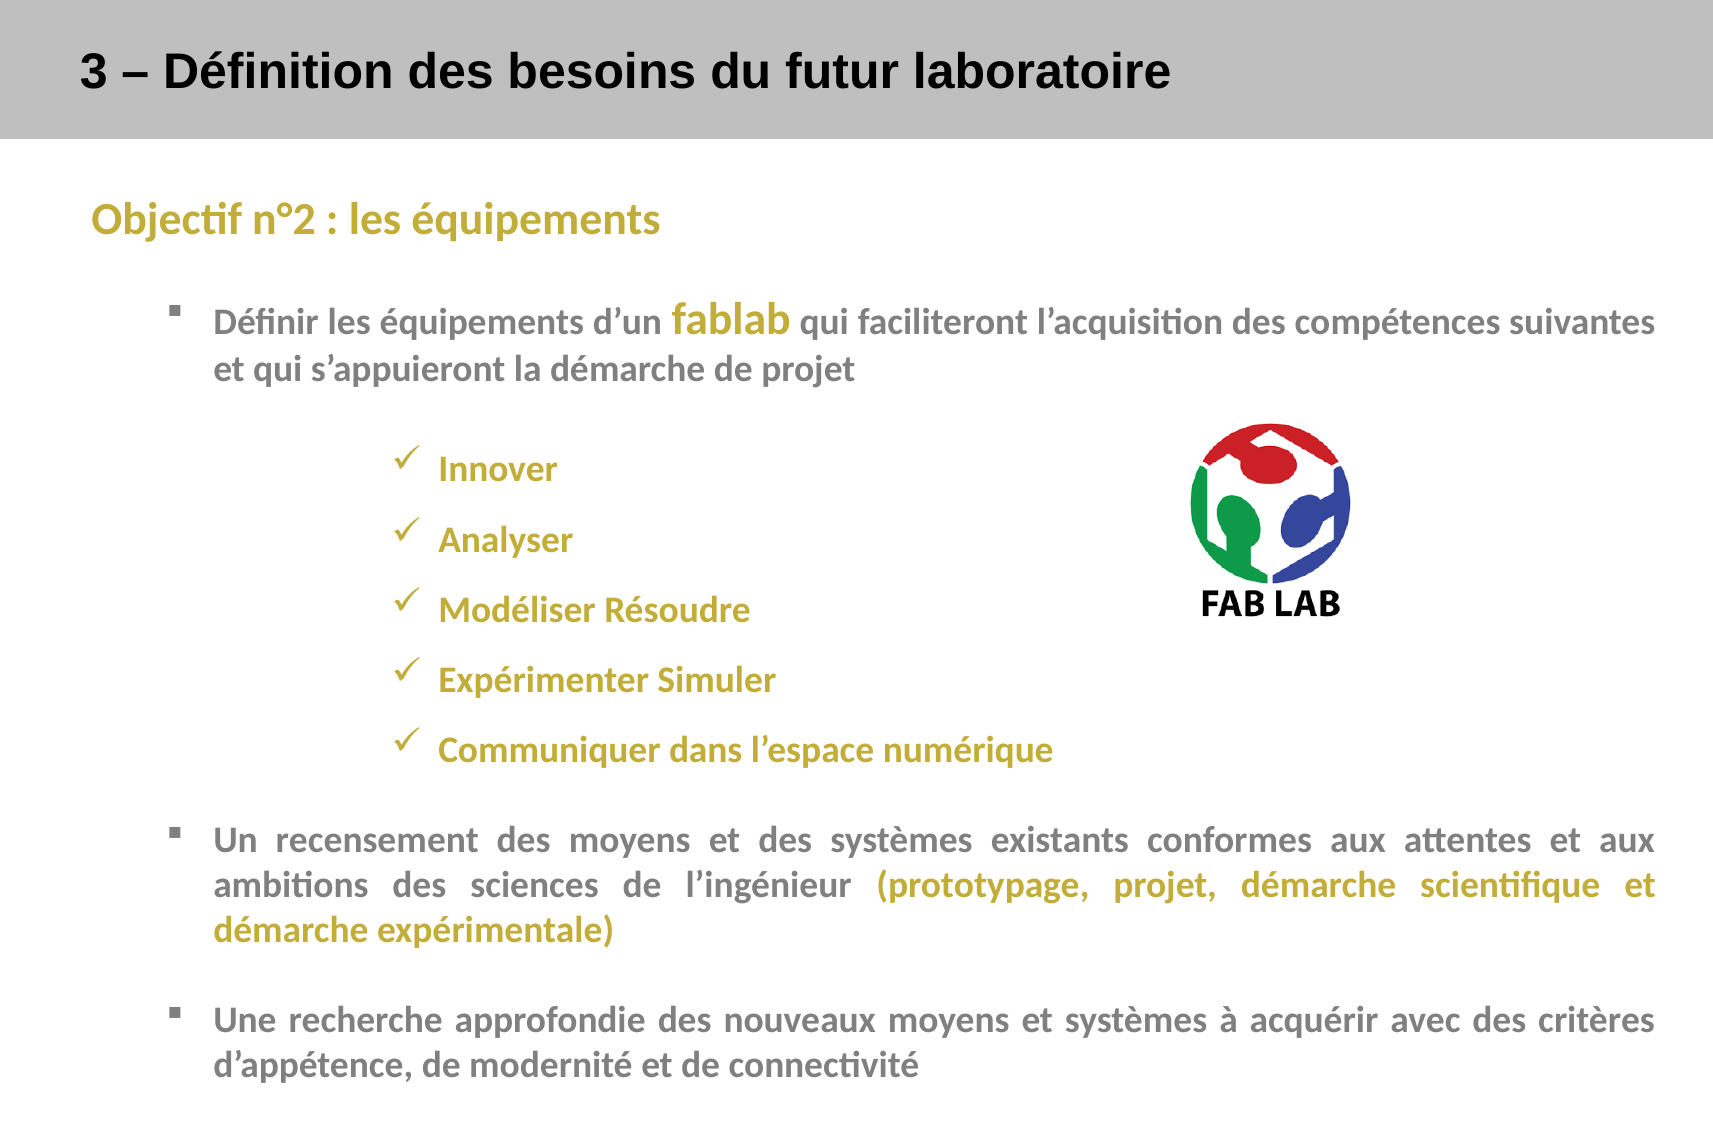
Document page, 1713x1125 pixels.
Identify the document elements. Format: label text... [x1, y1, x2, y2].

picture [1186, 420, 1353, 619]
text_box Objectif n°2 : les équipements Définir les équipements d’un fablab qui faciliteront l’acquisition des compétences suivantes et qui s’appuieront la démarche de projet Innover Analyser Modéliser Résoudre Expérimenter Simuler Communiquer dans l’espace numérique Un recensement des moyens et des systèmes existants conformes aux attentes et aux ambitions des sciences de l’ingénieur (prototypage, projet, démarche scientifique et démarche expérimentale) Une recherche approfondie des nouveaux moyens et systèmes à acquérir avec des critères d’appétence, de modernité et de connectivité [76, 181, 1672, 1125]
text_box 3 – Définition des besoins du futur laboratoire [0, 32, 1713, 138]
